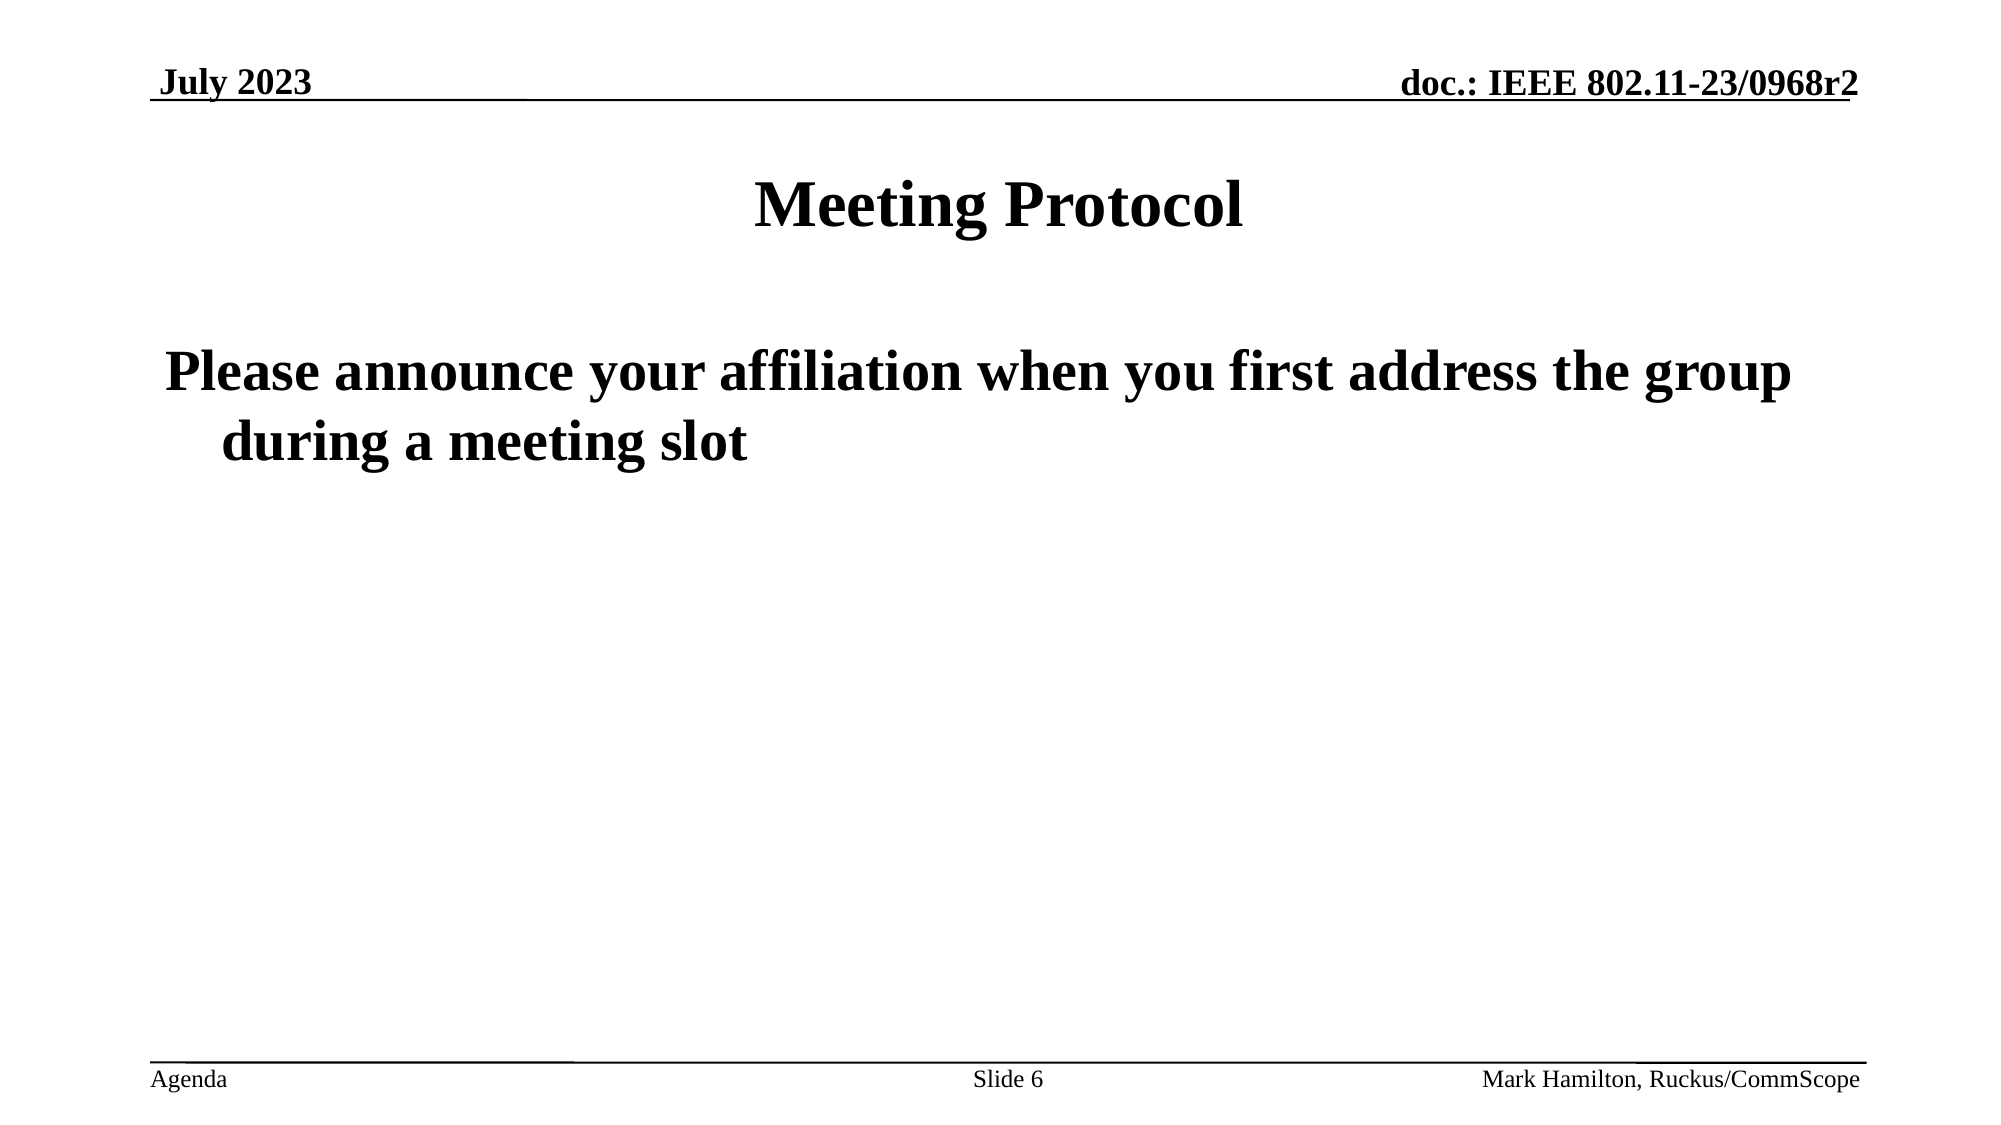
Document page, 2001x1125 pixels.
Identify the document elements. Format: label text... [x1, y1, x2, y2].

list Please announce your affiliation when you first address the group during a meeting slot [149, 324, 1850, 1000]
slide_number Slide 6 [950, 1061, 1067, 1123]
title Meeting Protocol [149, 112, 1850, 288]
